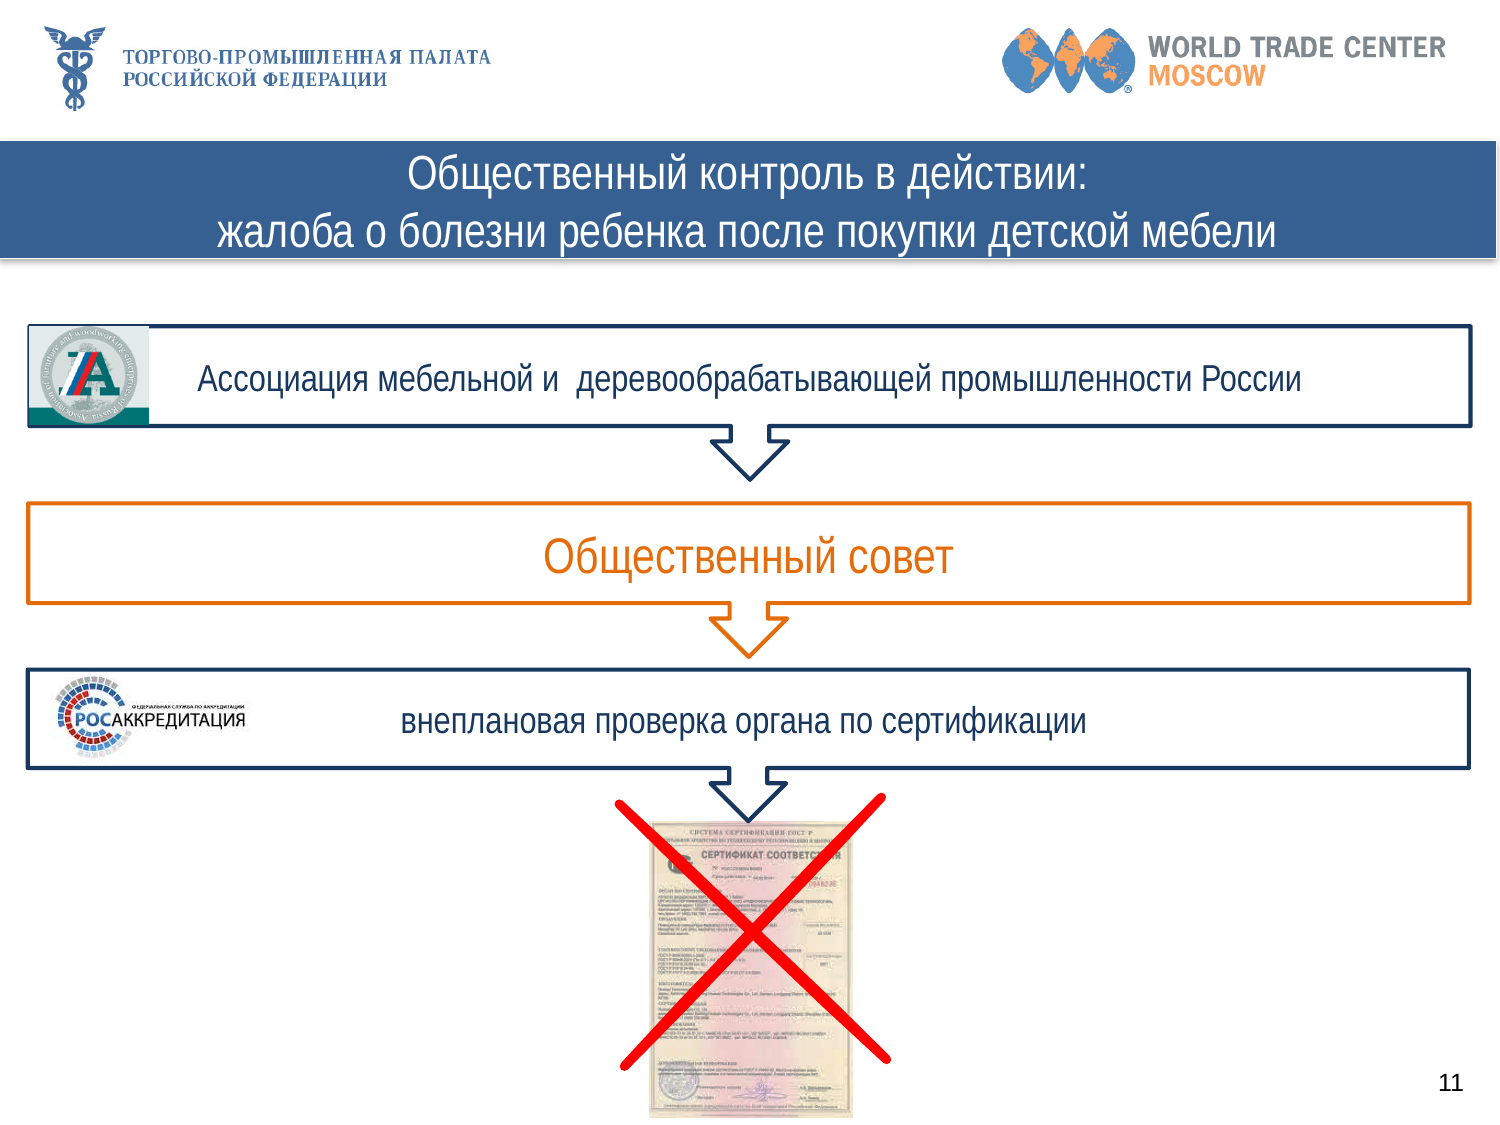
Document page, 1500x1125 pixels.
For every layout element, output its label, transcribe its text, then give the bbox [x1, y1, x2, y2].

picture [648, 821, 853, 1118]
text_box [617, 801, 644, 831]
text_box Общественный контроль в действии: жалоба о болезни ребенка после покупки детской мебели [0, 140, 1497, 259]
picture [38, 26, 554, 111]
text_box Ассоциация мебельной и деревообрабатывающей промышленности России [146, 324, 1473, 482]
text_box [622, 1043, 643, 1069]
text_box [855, 795, 884, 826]
text_box Общественный совет [26, 501, 1472, 660]
picture [29, 326, 149, 425]
text_box 11 [1423, 1058, 1498, 1104]
picture [33, 660, 268, 776]
picture [989, 14, 1461, 104]
text_box [858, 1028, 889, 1062]
text_box внеплановая проверка органа по сертификации [271, 667, 1471, 819]
